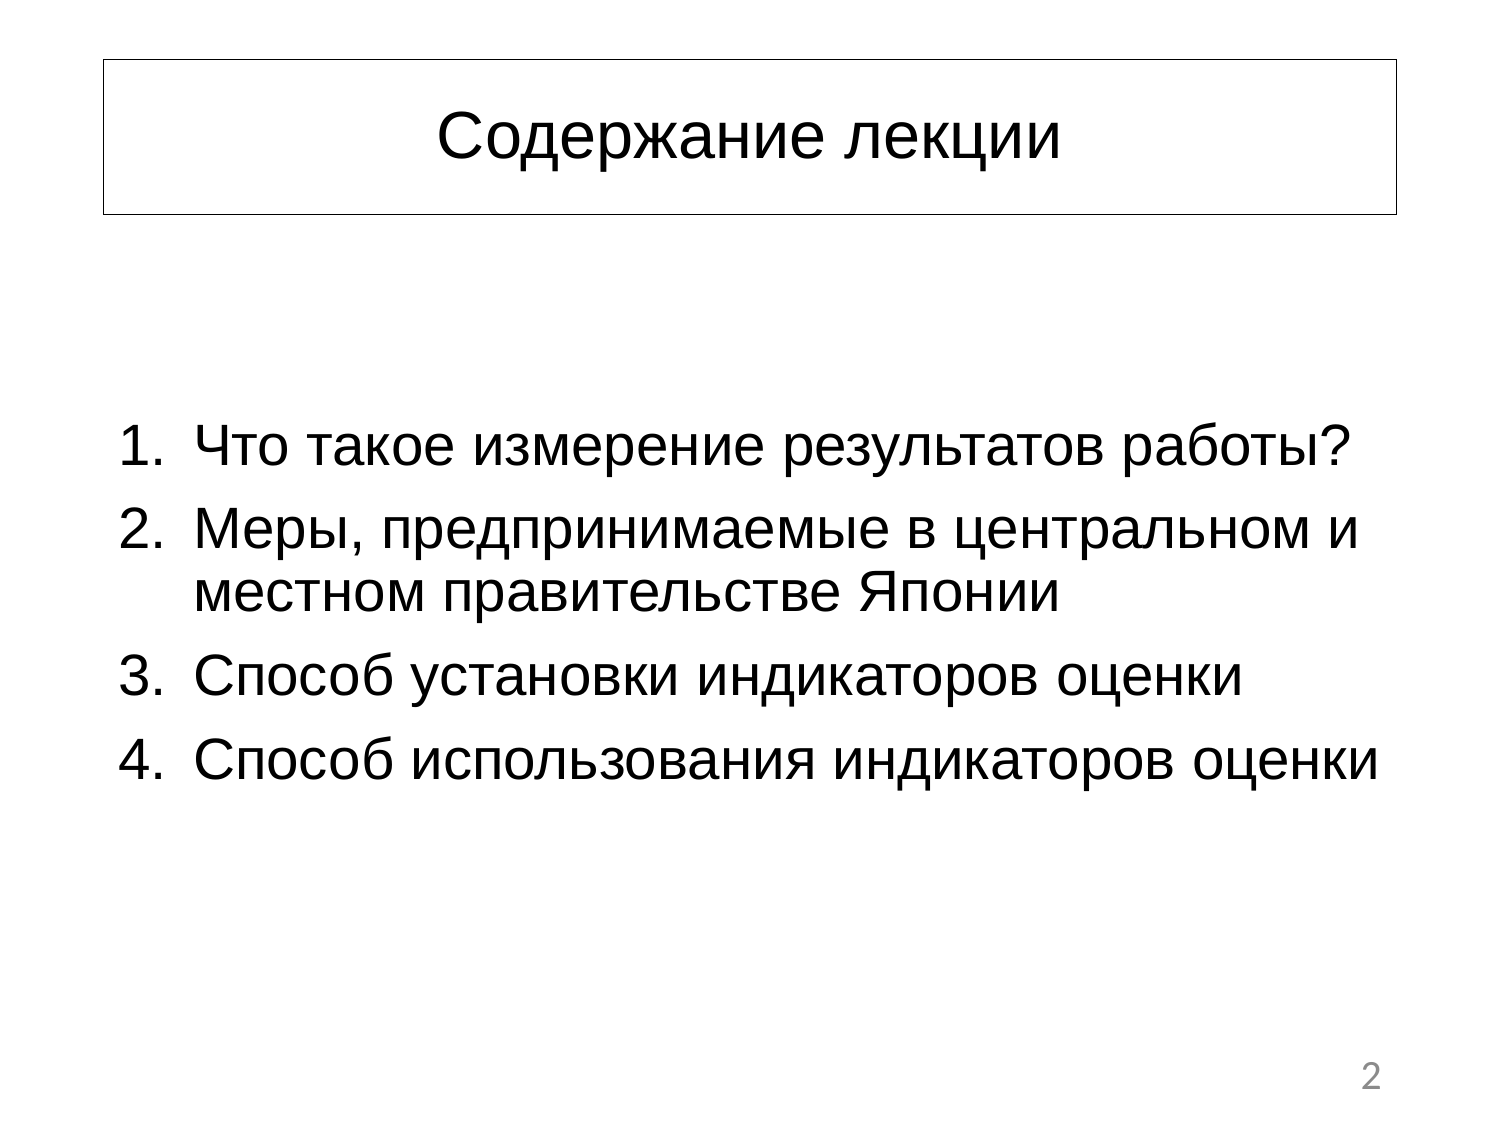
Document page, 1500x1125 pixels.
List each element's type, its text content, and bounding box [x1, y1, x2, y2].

slide_number 2 [1059, 1042, 1397, 1103]
list Что такое измерение результатов работы? Меры, предпринимаемые в центральном и местном правительстве Японии Способ установки индикаторов оценки Способ использования индикаторов оценки [103, 407, 1397, 1014]
title Содержание лекции [103, 59, 1397, 215]
